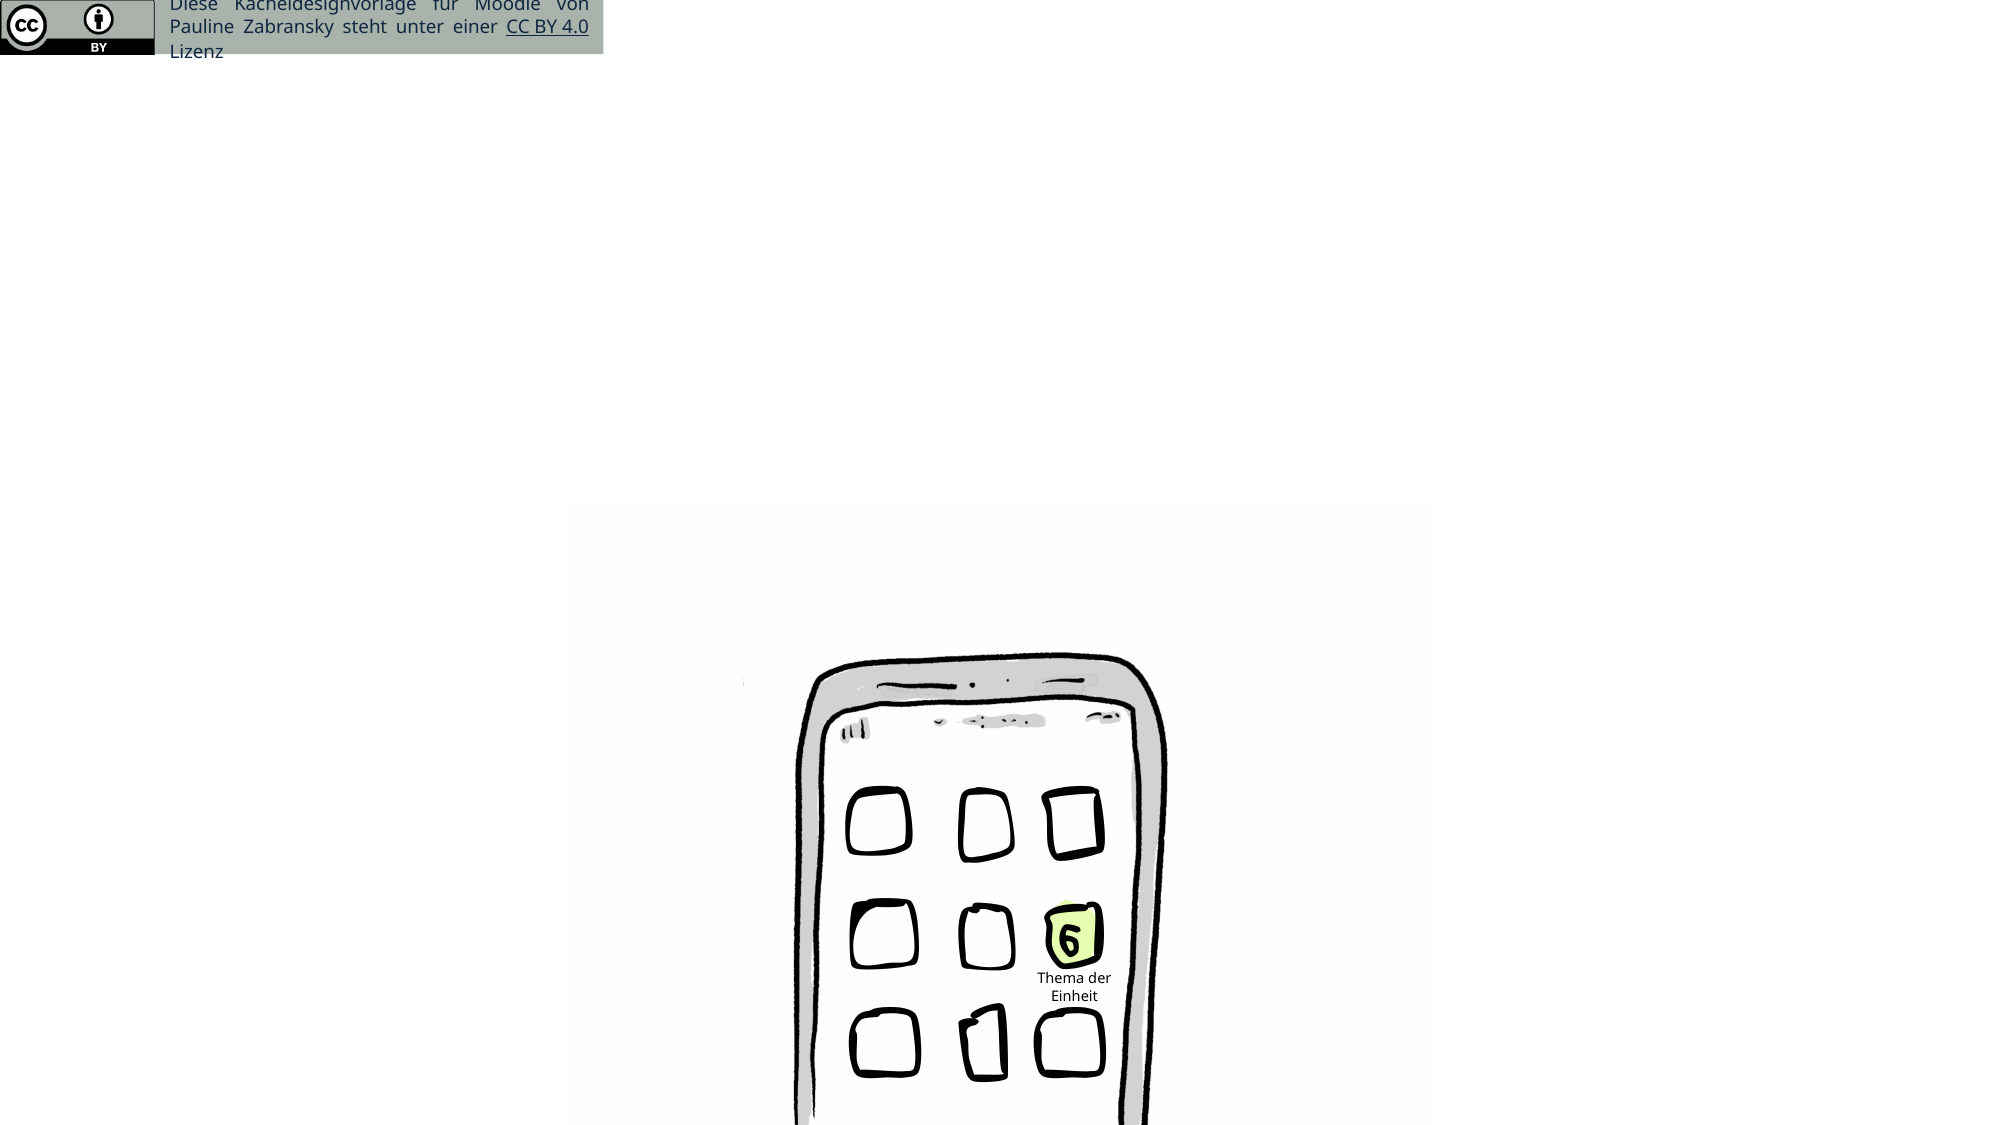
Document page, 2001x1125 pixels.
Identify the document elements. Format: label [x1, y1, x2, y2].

text_box [0, 0, 604, 55]
picture [563, 505, 1437, 1125]
